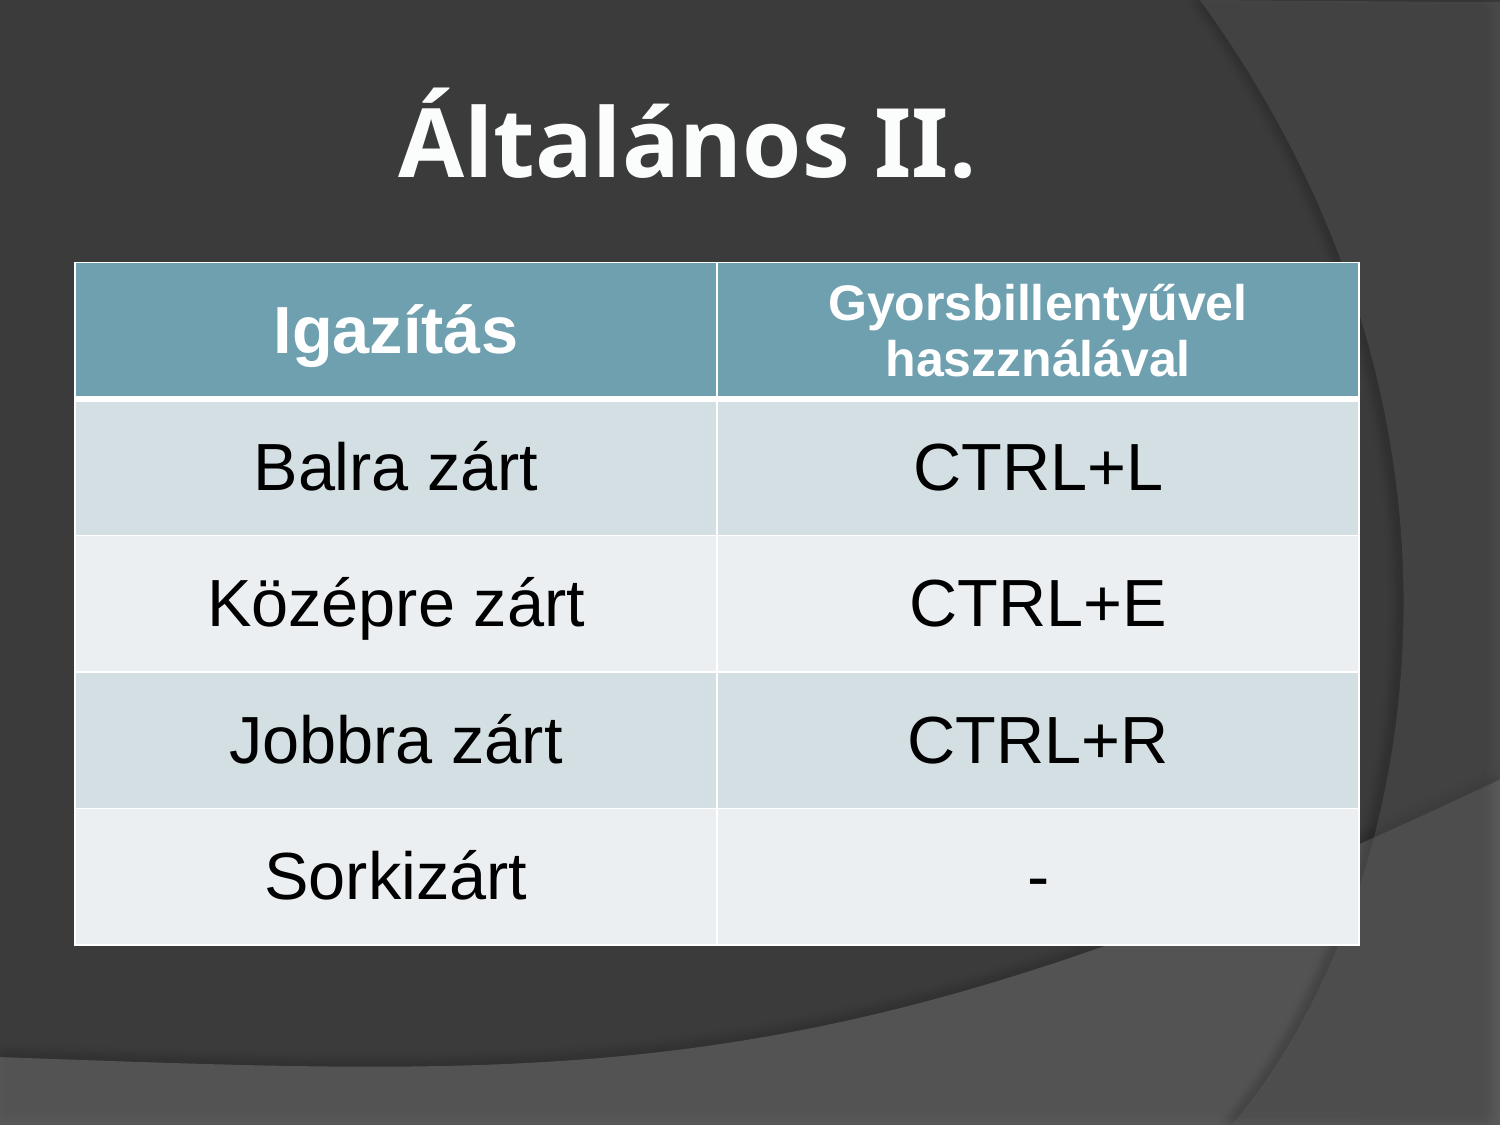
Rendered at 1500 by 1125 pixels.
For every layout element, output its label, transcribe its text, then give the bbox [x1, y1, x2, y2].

table_cell CTRL+L [718, 402, 1358, 535]
table_header Gyorsbillentyűvel haszználával [718, 263, 1358, 396]
table_cell Jobbra zárt [76, 673, 716, 808]
table_cell Sorkizárt [76, 809, 716, 944]
table_cell CTRL+E [718, 536, 1358, 671]
table_header Igazítás [76, 263, 716, 396]
table_cell Középre zárt [76, 536, 716, 671]
table_cell - [718, 809, 1358, 944]
title Általános II. [75, 45, 1300, 233]
table_cell Balra zárt [76, 402, 716, 535]
table_cell CTRL+R [718, 673, 1358, 808]
